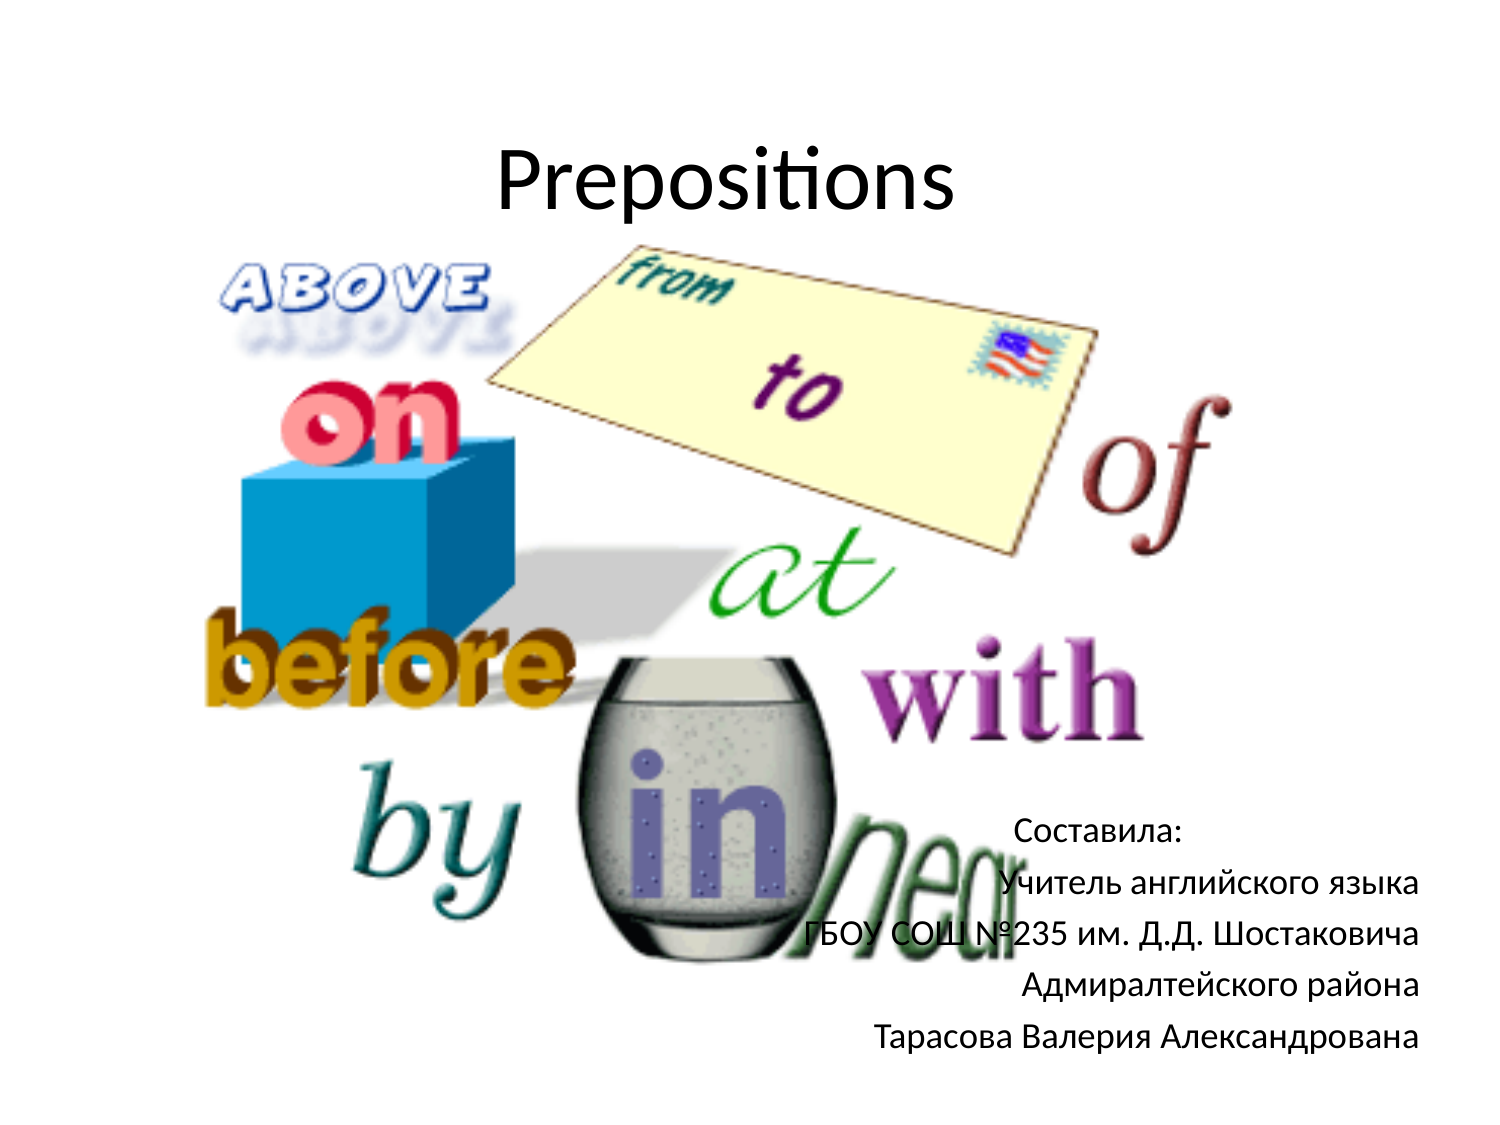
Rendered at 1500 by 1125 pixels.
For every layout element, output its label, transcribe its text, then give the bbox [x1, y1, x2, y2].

title Prepositions [88, 78, 1364, 268]
picture [194, 243, 1245, 972]
subtitle Составила: Учитель английского языка ГБОУ СОШ №235 им. Д.Д. Шостаковича Адмиралтейского района Тарасова Валерия Александрована [761, 798, 1436, 1071]
